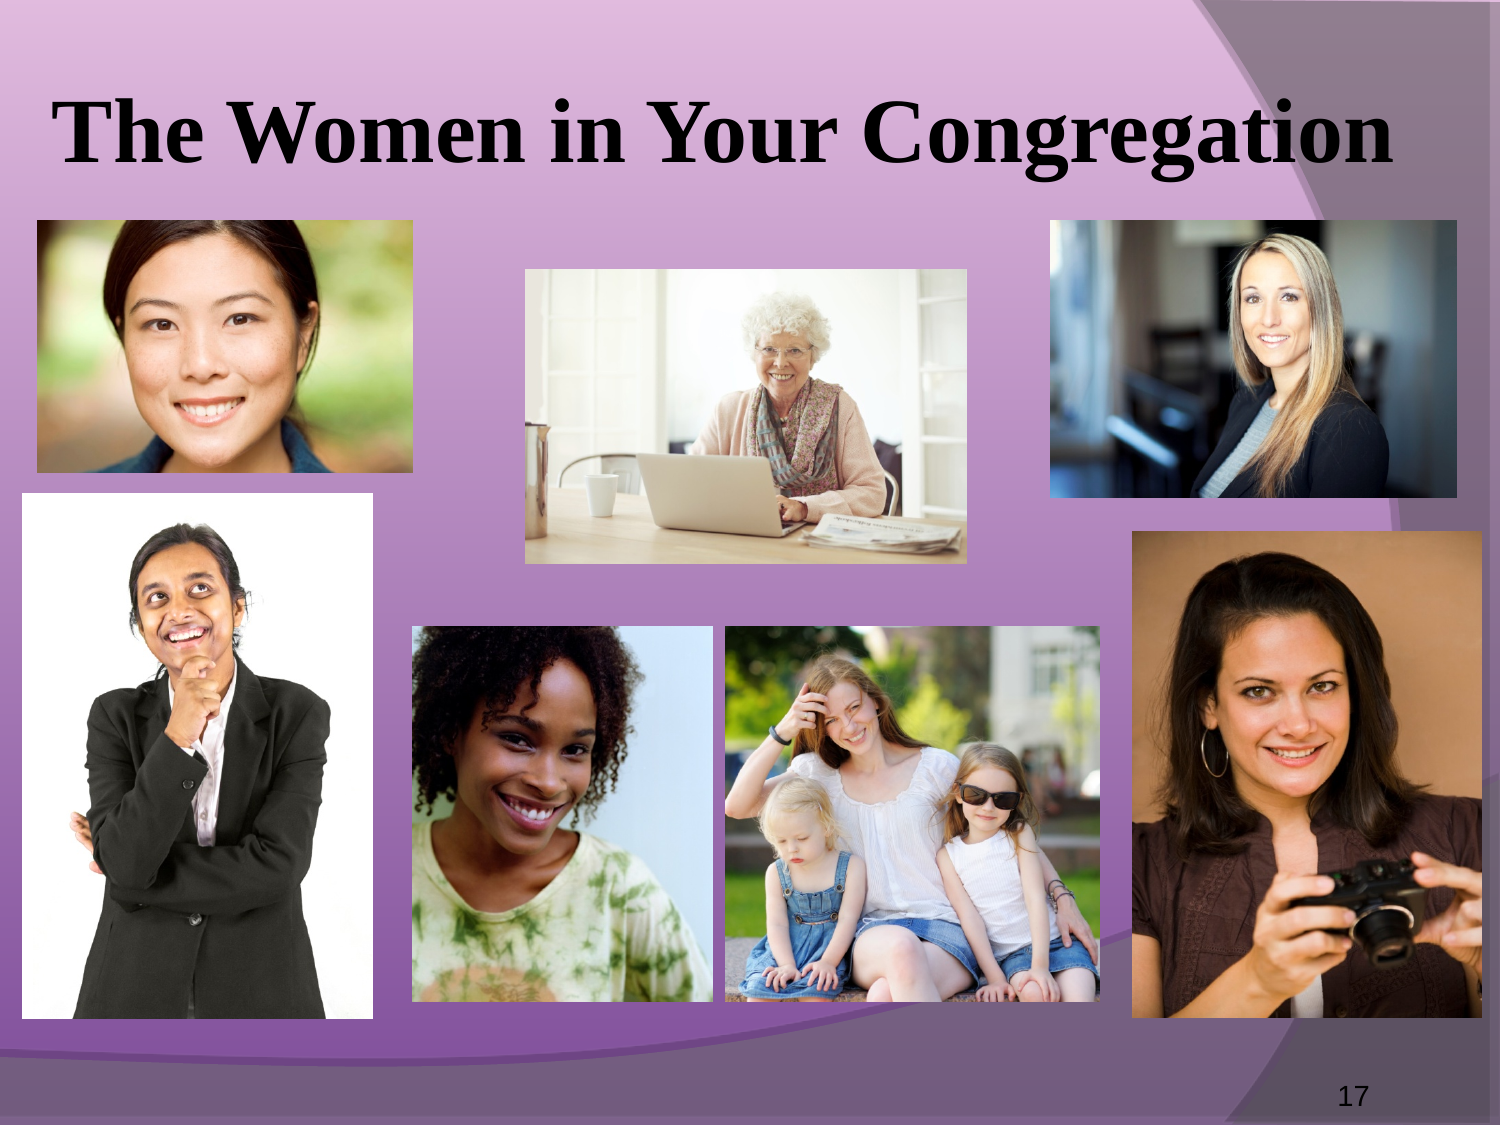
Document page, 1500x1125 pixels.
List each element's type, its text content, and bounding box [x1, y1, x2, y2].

picture [412, 626, 713, 1002]
slide_number 17 [1337, 1053, 1463, 1113]
title The Women in Your Congregation [22, 50, 1482, 201]
picture [1131, 531, 1482, 1018]
picture [524, 269, 968, 565]
picture [1049, 220, 1458, 498]
picture [724, 626, 1101, 1002]
picture [21, 493, 373, 1019]
picture [37, 220, 413, 473]
